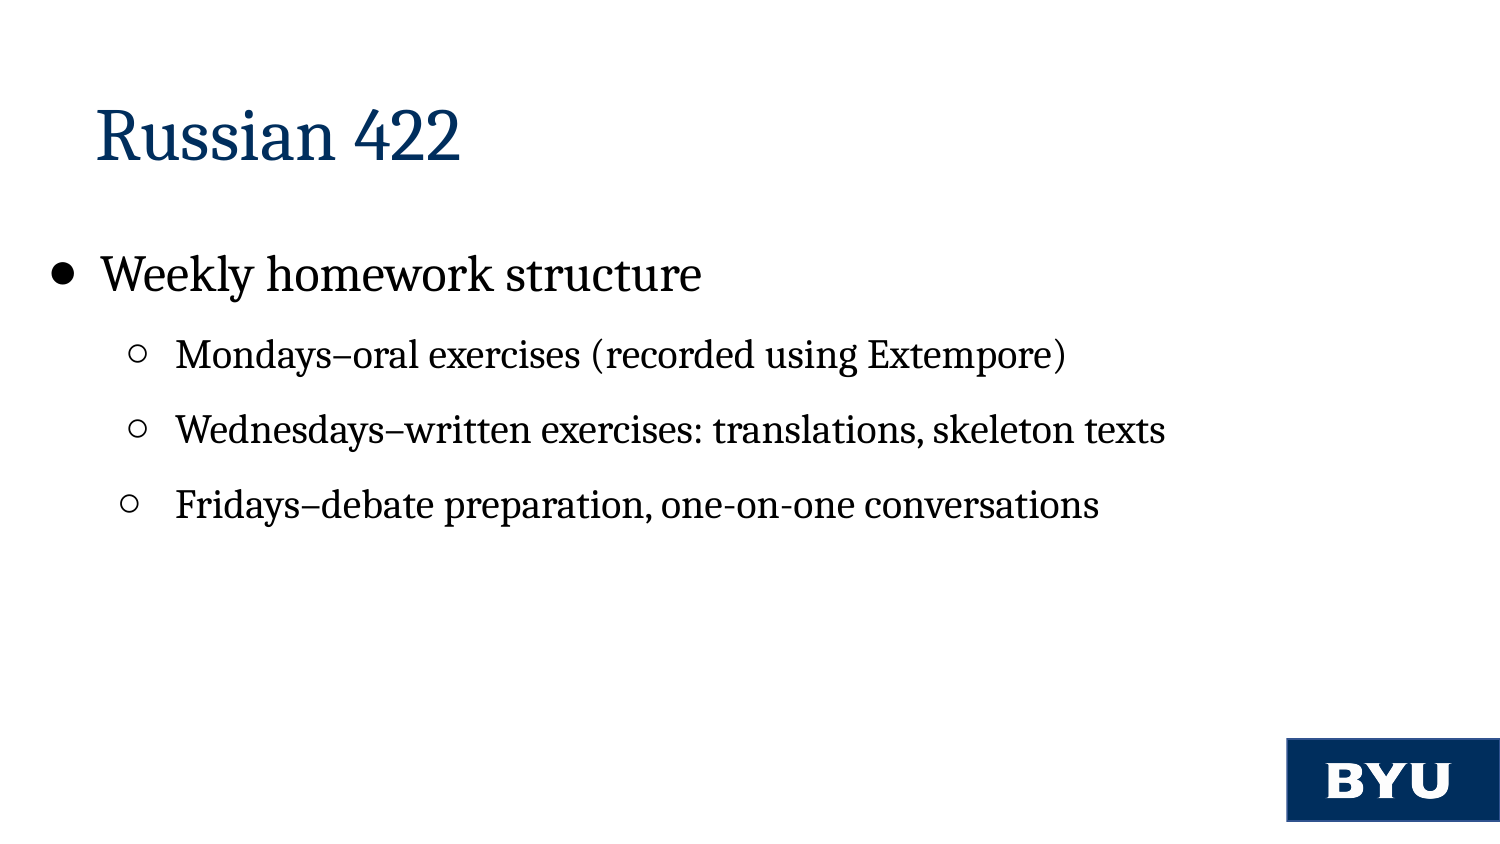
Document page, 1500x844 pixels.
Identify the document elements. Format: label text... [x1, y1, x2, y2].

list Weekly homework structure Mondays–oral exercises (recorded using Extempore) Wednesdays–written exercises: translations, skeleton texts Fridays–debate preparation, one-on-one conversations [14, 196, 1346, 820]
picture [1346, 763, 1452, 799]
title Russian 422 [84, 84, 1417, 197]
